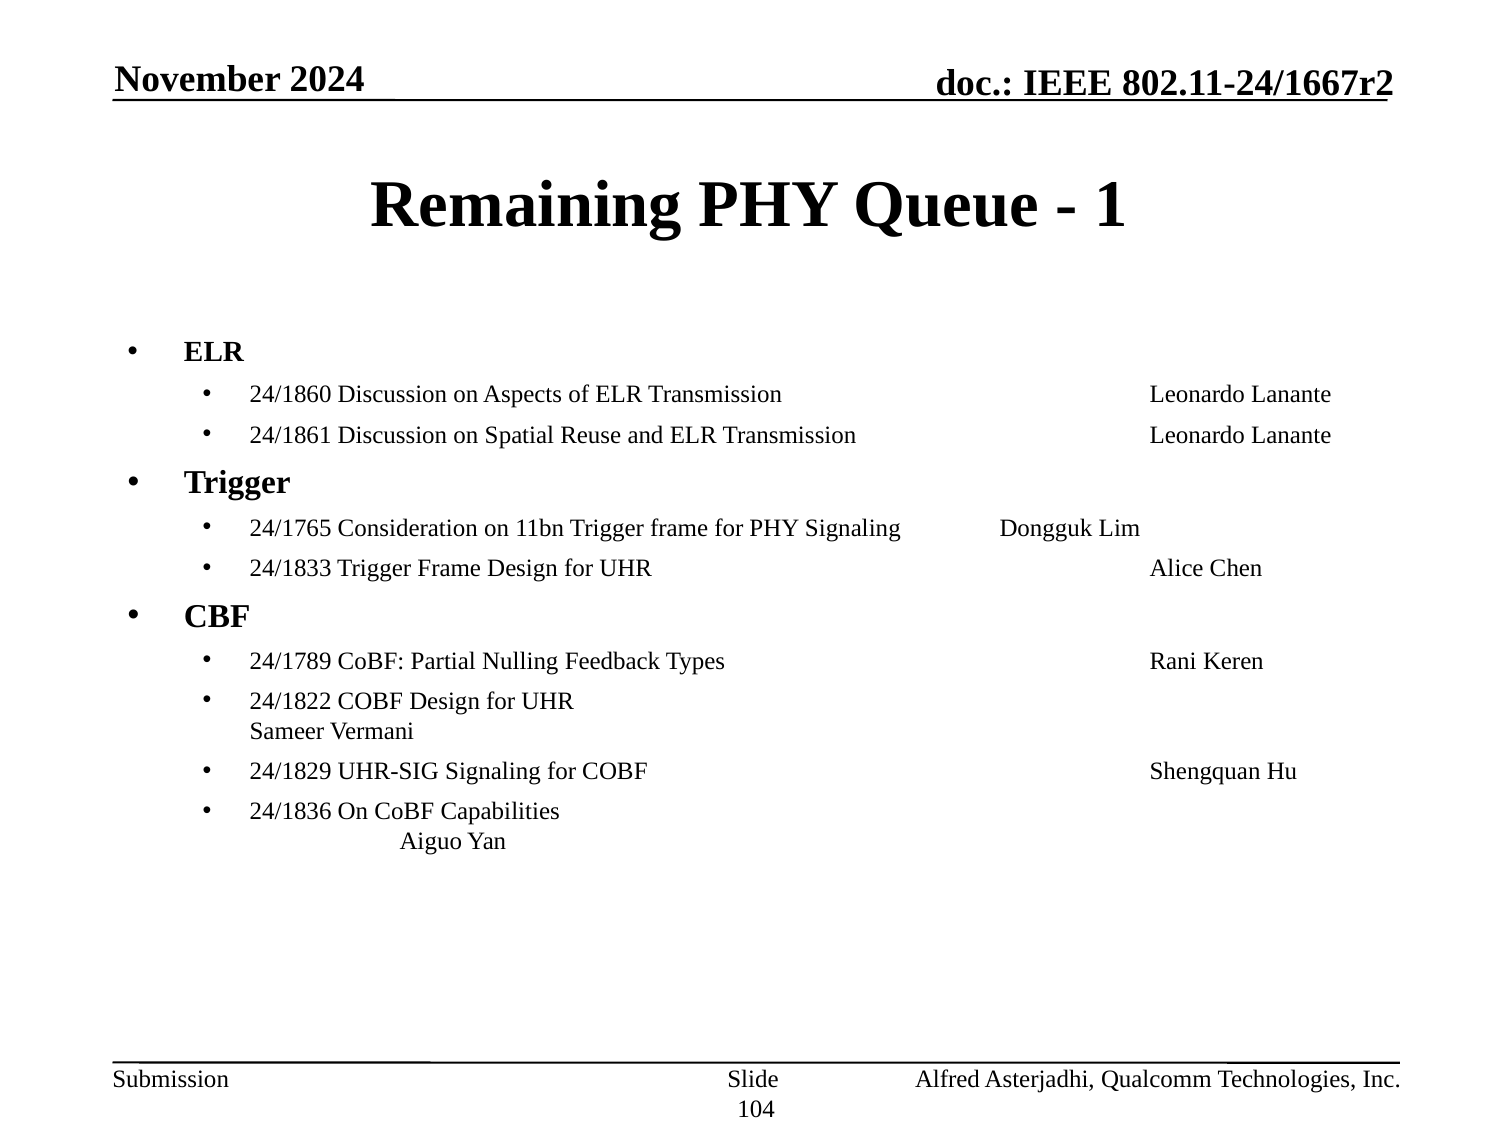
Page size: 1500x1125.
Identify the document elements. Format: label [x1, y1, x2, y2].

slide_number [712, 1061, 800, 1123]
title [112, 112, 1388, 288]
footer [878, 1061, 1402, 1093]
list [112, 324, 1388, 1063]
slide_number [114, 54, 423, 100]
